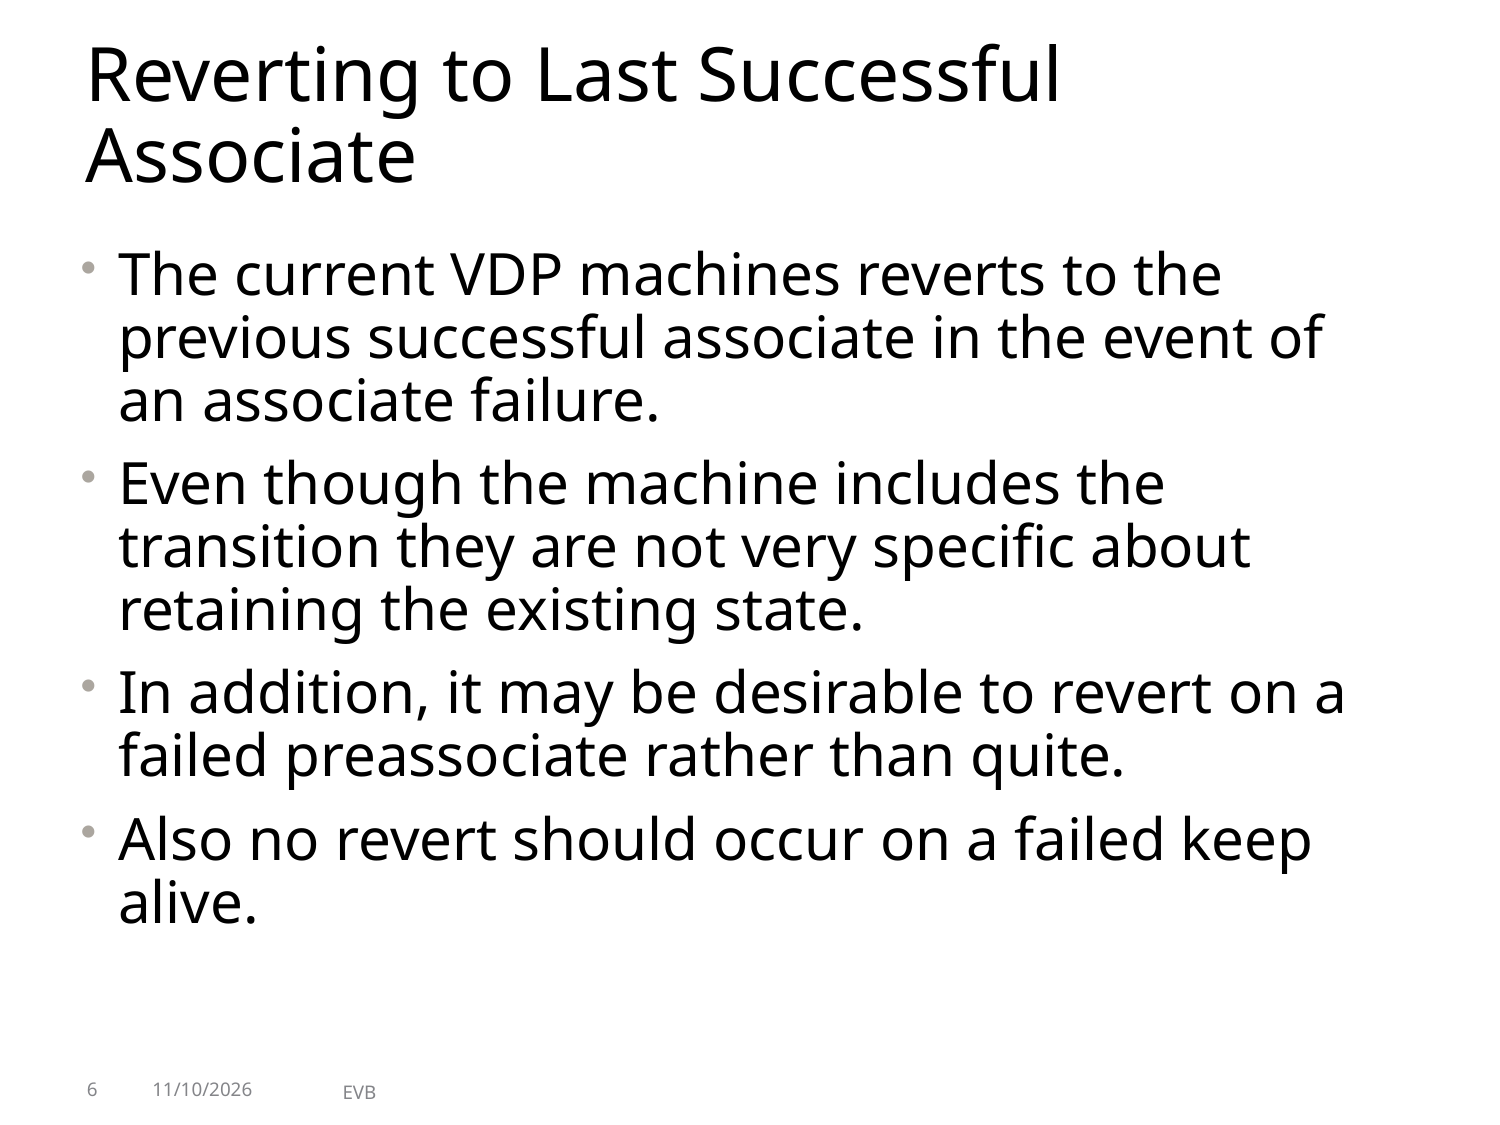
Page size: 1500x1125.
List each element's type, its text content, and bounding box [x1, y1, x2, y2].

title Reverting to Last Successful Associate [70, 18, 1424, 207]
slide_number 6 [71, 1074, 136, 1111]
footer EVB [327, 1074, 1207, 1111]
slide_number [136, 1074, 321, 1111]
list The current VDP machines reverts to the previous successful associate in the event of an associate failure. Even though the machine includes the transition they are not very specific about retaining the existing state. In addition, it may be desirable to revert on a failed preassociate rather than quite. Also no revert should occur on a failed keep alive. [65, 237, 1423, 998]
